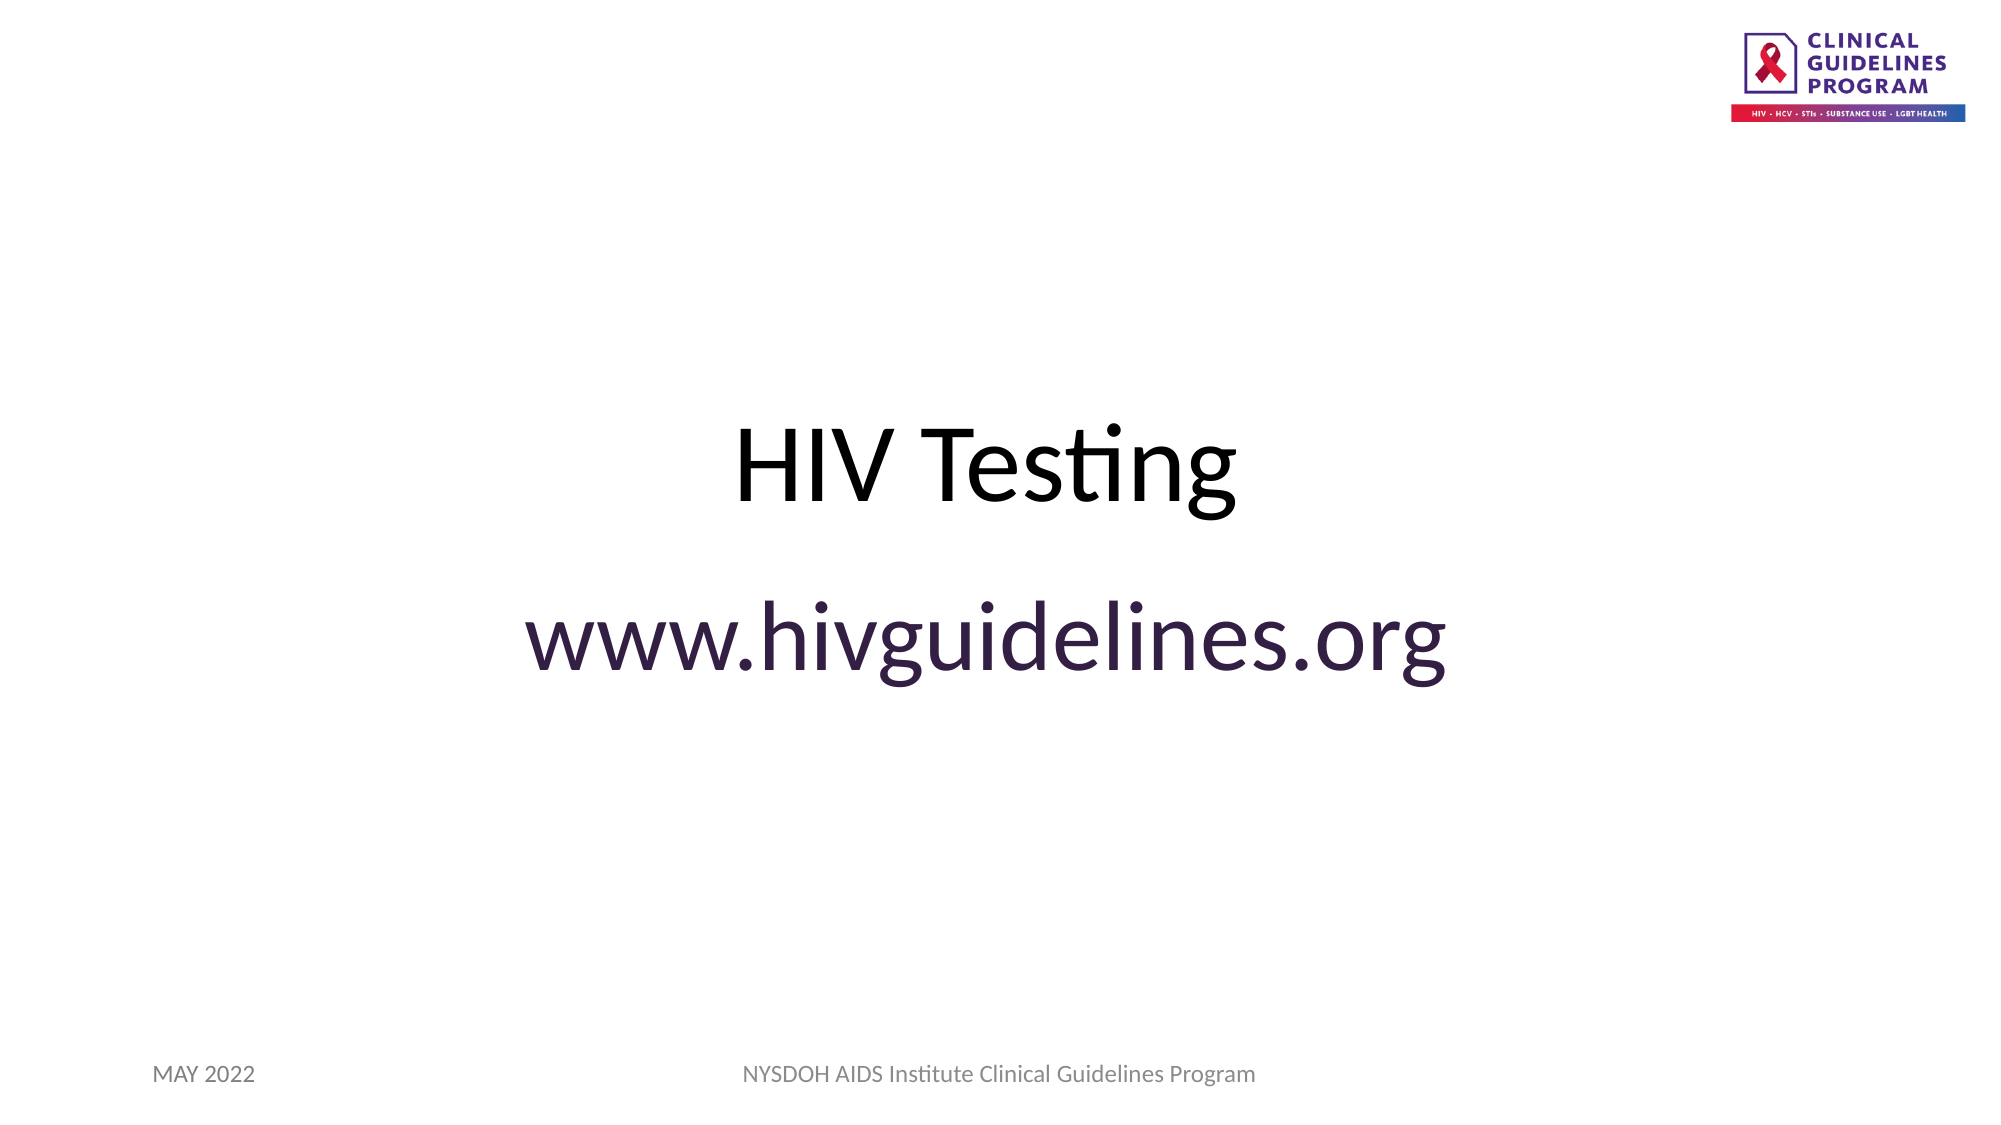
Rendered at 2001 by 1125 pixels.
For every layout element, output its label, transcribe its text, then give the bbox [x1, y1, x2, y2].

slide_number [137, 1042, 588, 1103]
text_box HIV Testing www.hivguidelines.org [236, 396, 1737, 760]
picture [1731, 20, 1966, 122]
footer NYSDOH AIDS Institute Clinical Guidelines Program [662, 1042, 1338, 1103]
